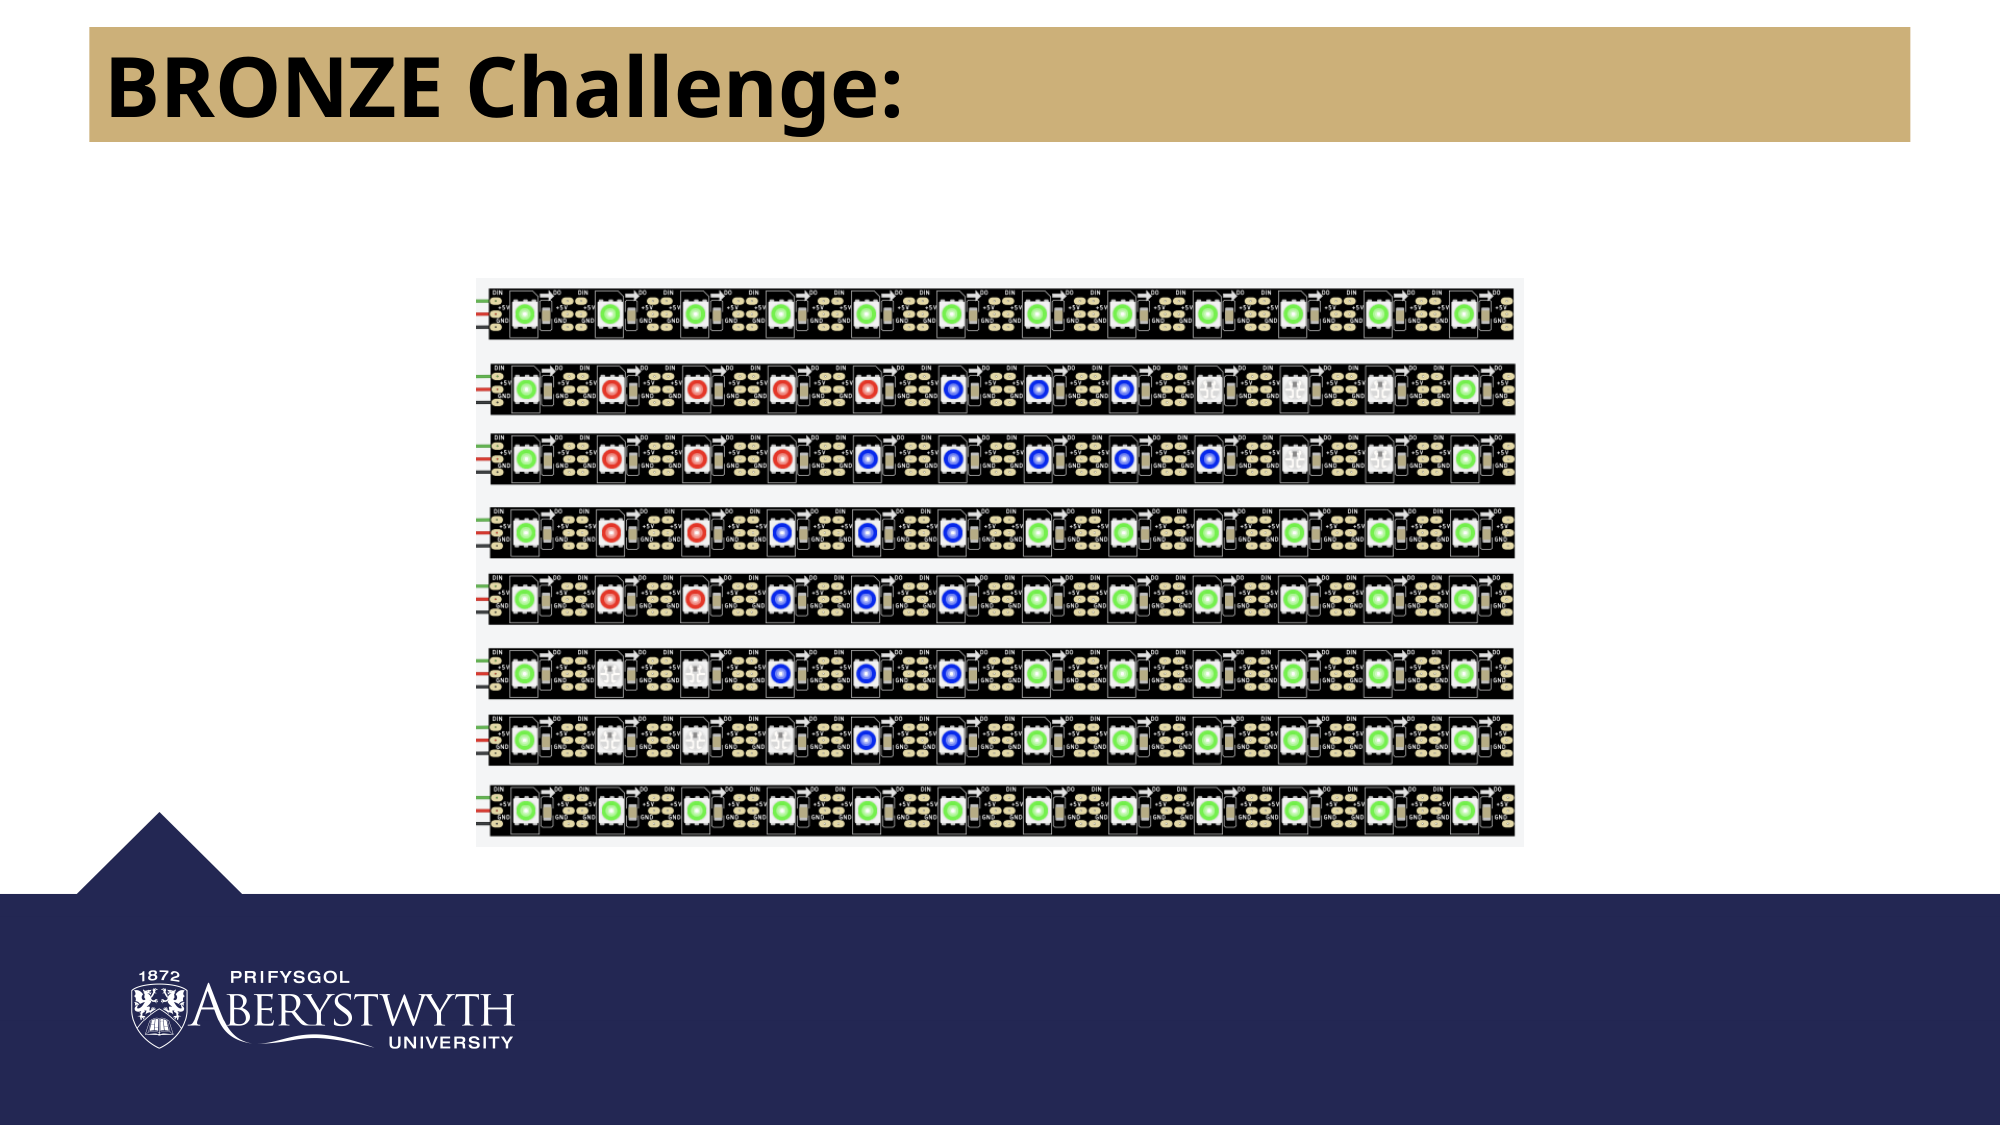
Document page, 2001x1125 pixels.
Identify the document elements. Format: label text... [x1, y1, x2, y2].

picture [0, 278, 2000, 1125]
text_box BRONZE Challenge: [89, 27, 1911, 142]
